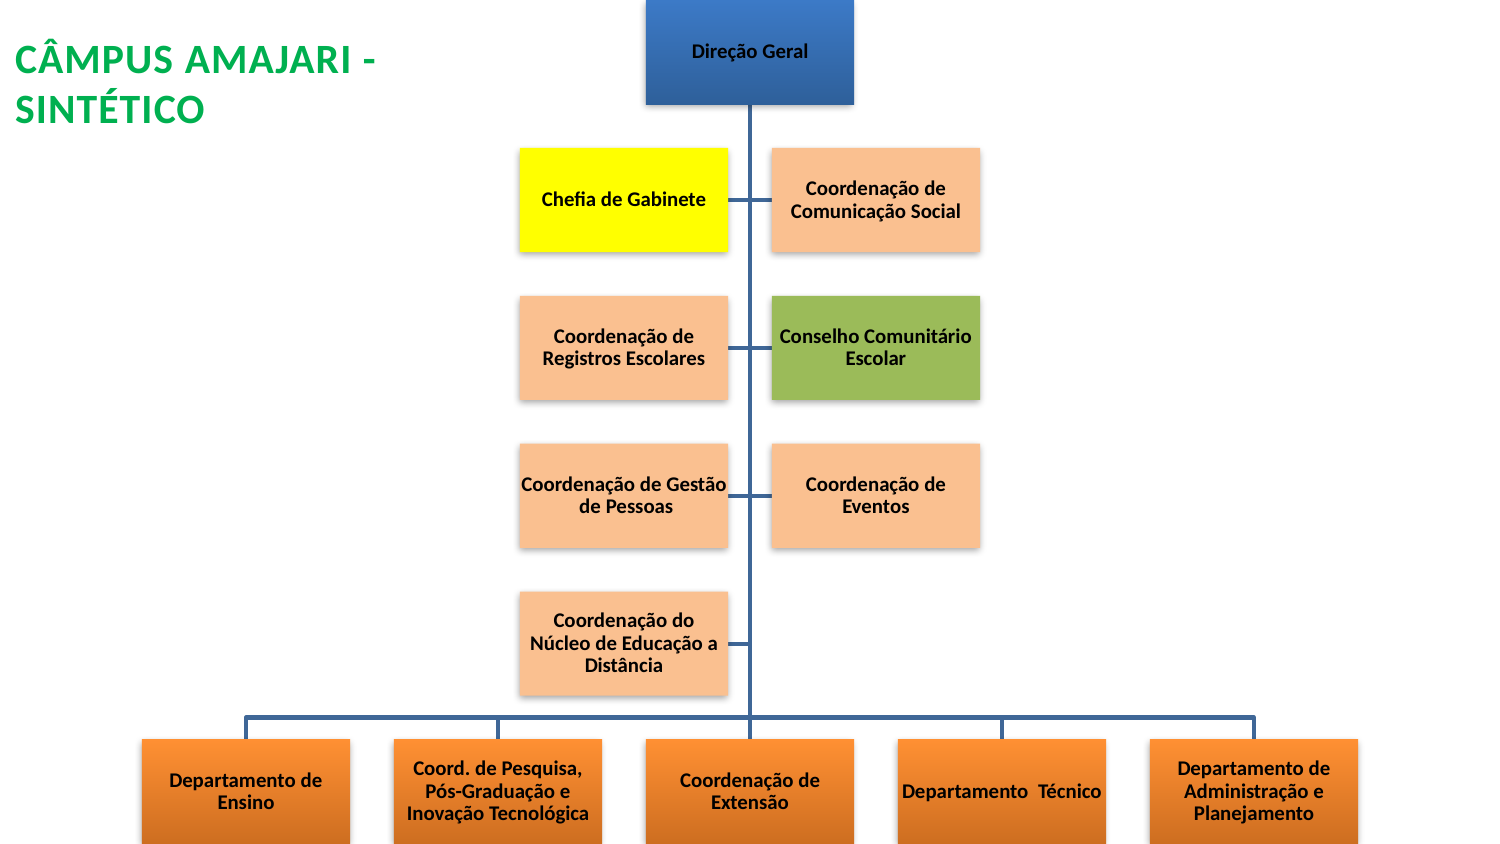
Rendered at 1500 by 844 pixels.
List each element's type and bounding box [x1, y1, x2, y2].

text_box [0, 0, 1500, 844]
